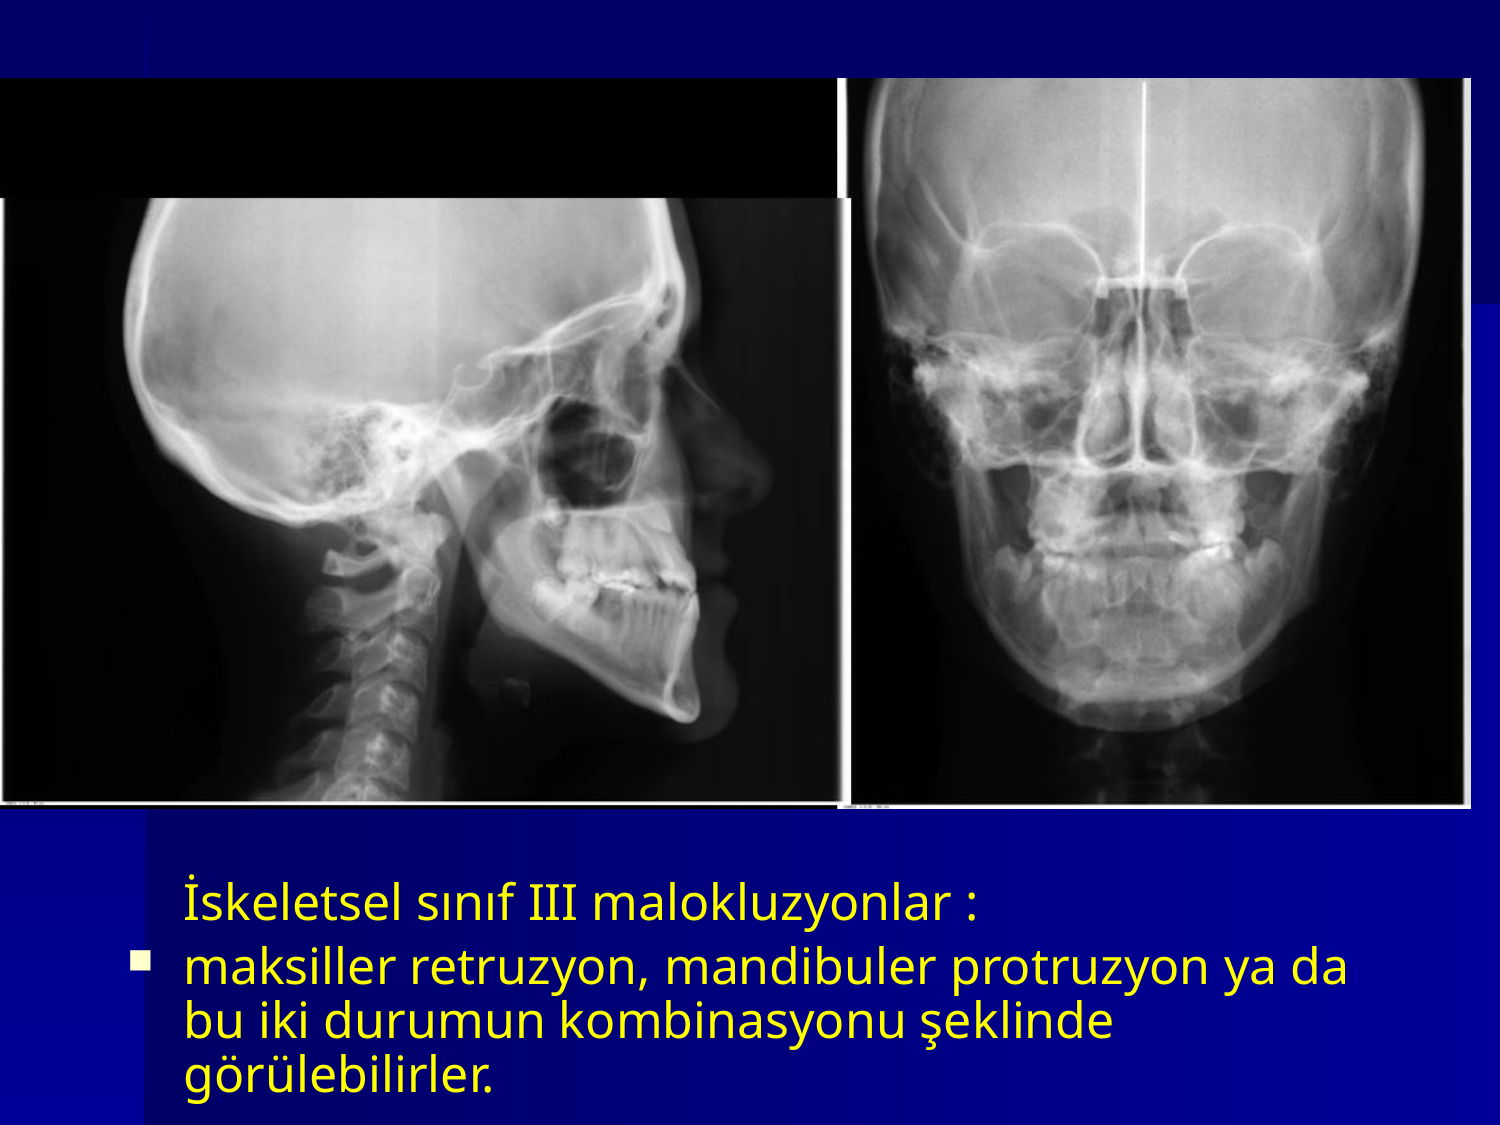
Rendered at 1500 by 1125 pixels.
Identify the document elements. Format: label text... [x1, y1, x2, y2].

picture [0, 77, 1471, 810]
list İskeletsel sınıf III malokluzyonlar : maksiller retruzyon, mandibuler protruzyon ya da bu iki durumun kombinasyonu şeklinde görülebilirler. [111, 869, 1388, 1083]
